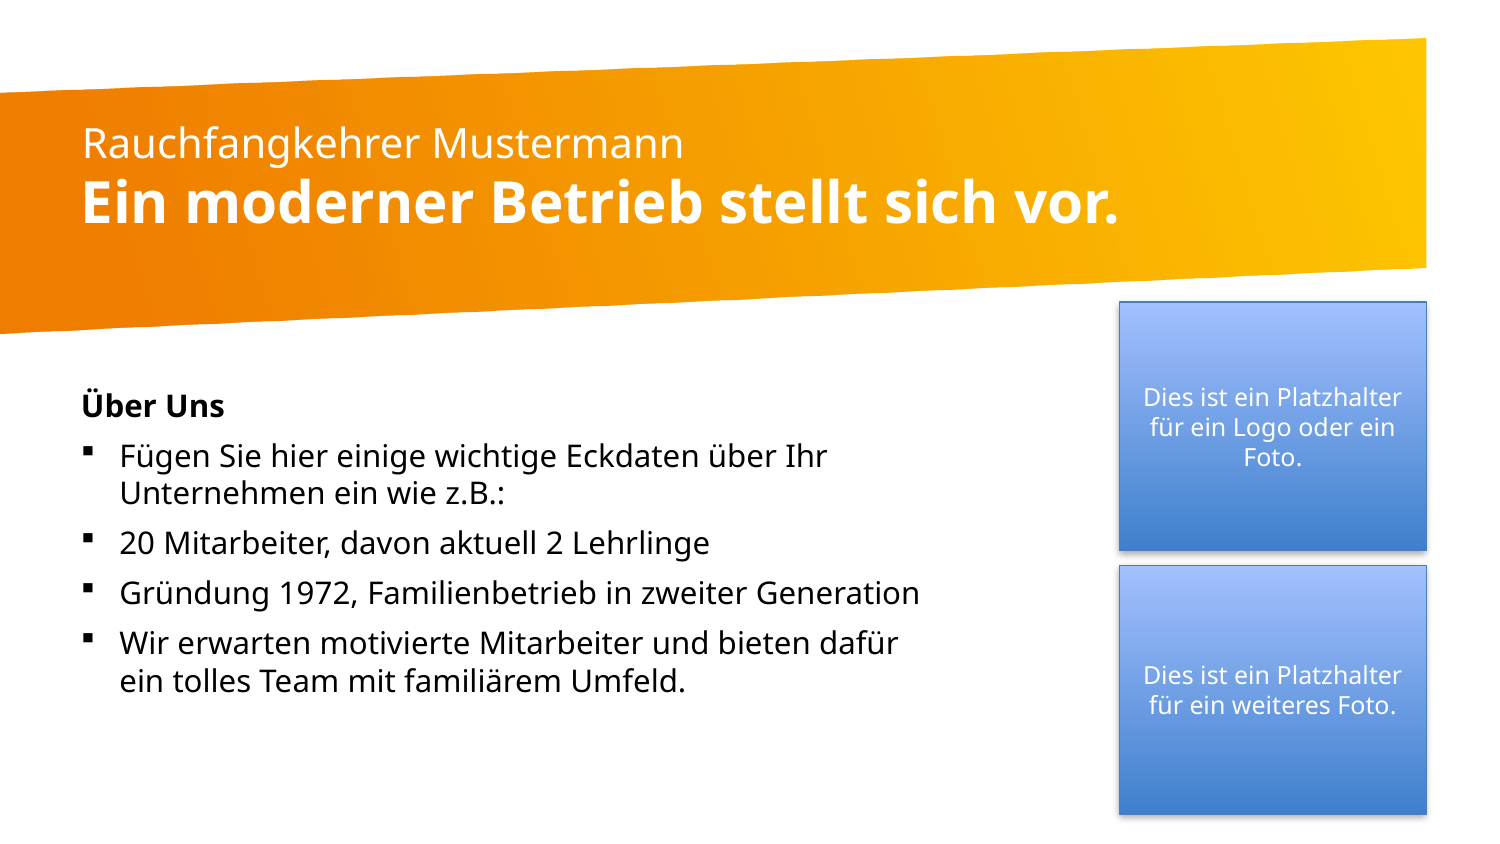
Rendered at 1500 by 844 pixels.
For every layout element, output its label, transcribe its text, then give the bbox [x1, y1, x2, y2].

text_box Über Uns Fügen Sie hier einige wichtige Eckdaten über Ihr Unternehmen ein wie z.B.: 20 Mitarbeiter, davon aktuell 2 Lehrlinge Gründung 1972, Familienbetrieb in zweiter Generation Wir erwarten motivierte Mitarbeiter und bieten dafür ein tolles Team mit familiärem Umfeld. [65, 378, 943, 814]
text_box Dies ist ein Platzhalter für ein weiteres Foto. [1119, 565, 1427, 815]
picture [0, 24, 1427, 359]
text_box Dies ist ein Platzhalter für ein Logo oder ein Foto. [1119, 370, 1427, 551]
